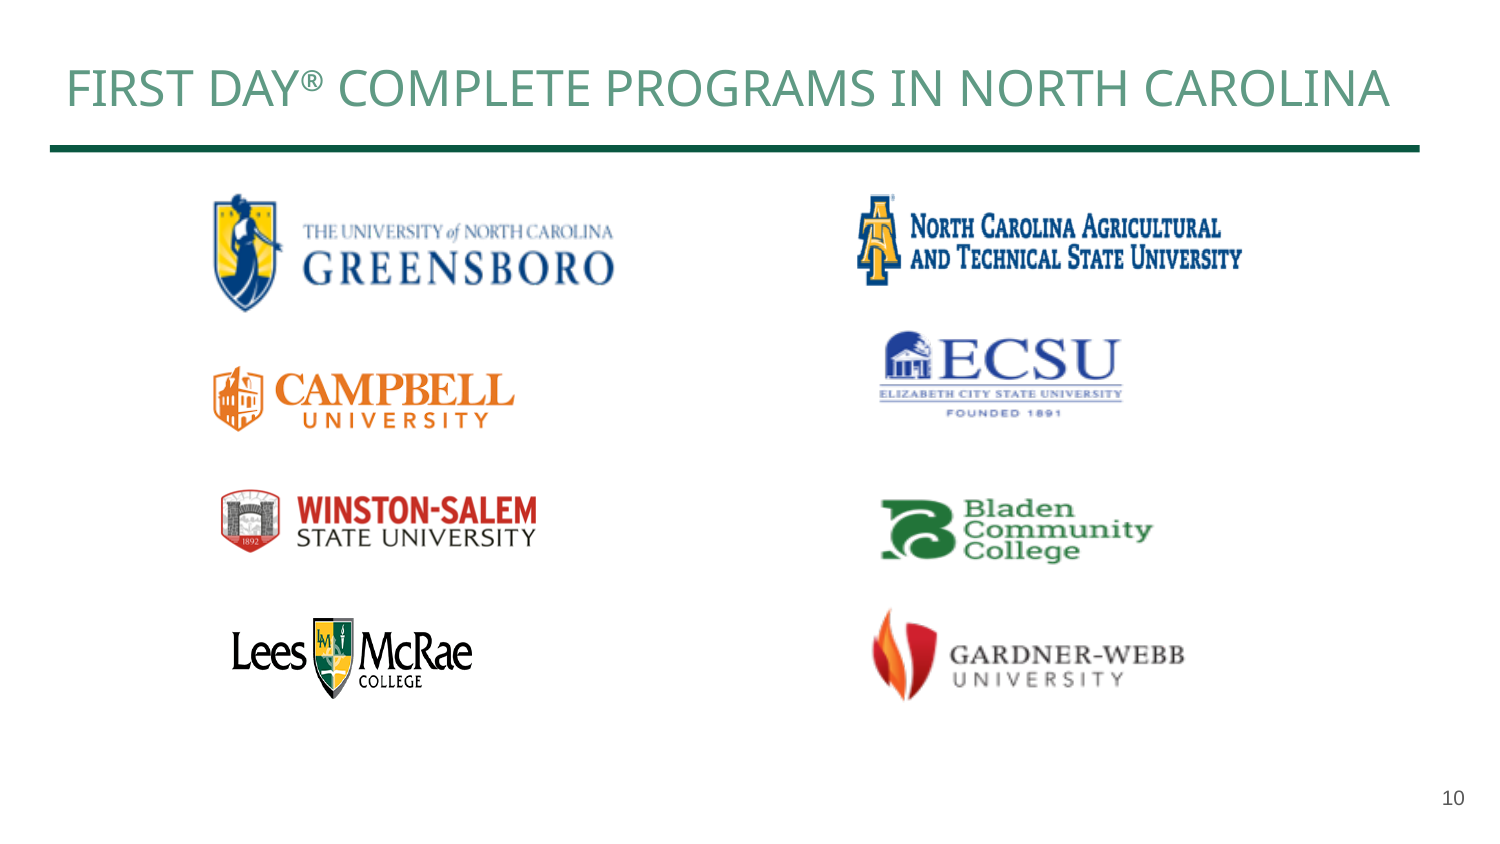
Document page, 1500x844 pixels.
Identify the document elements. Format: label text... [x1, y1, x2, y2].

title FIRST DAY® COMPLETE PROGRAMS IN NORTH CAROLINA [50, 41, 1448, 136]
picture [856, 475, 1180, 587]
text_box [49, 145, 1420, 153]
picture [206, 344, 521, 449]
picture [867, 604, 1191, 706]
picture [231, 618, 472, 699]
picture [840, 164, 1256, 446]
picture [206, 188, 623, 318]
picture [218, 453, 542, 587]
slide_number 10 [1389, 764, 1480, 830]
